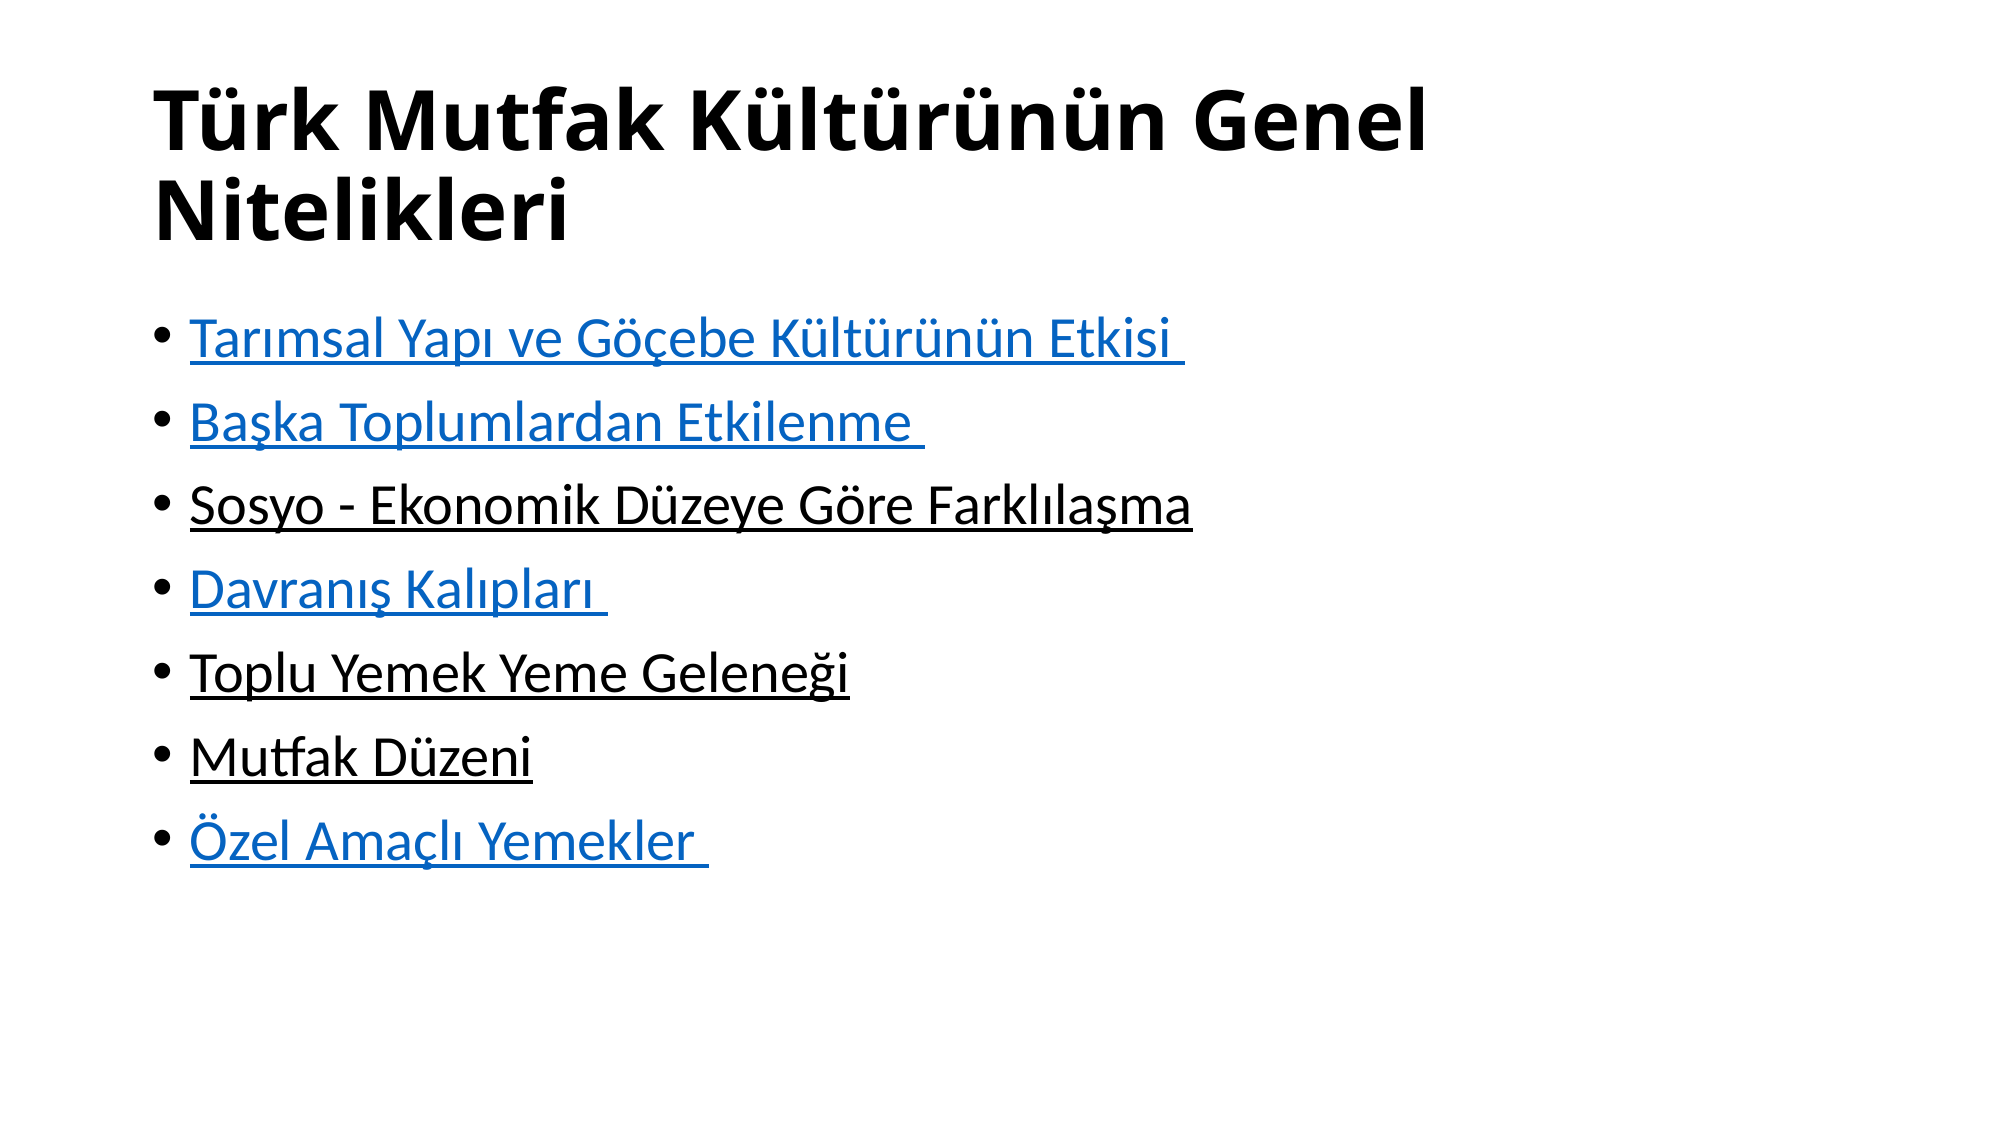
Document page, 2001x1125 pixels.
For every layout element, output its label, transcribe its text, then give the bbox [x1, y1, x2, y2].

list Tarımsal Yapı ve Göçebe Kültürünün Etkisi Başka Toplumlardan Etkilenme Sosyo - Ekonomik Düzeye Göre Farklılaşma Davranış Kalıpları Toplu Yemek Yeme Geleneği Mutfak Düzeni Özel Amaçlı Yemekler [137, 299, 1863, 1014]
title Türk Mutfak Kültürünün Genel Nitelikleri [137, 59, 1863, 278]
